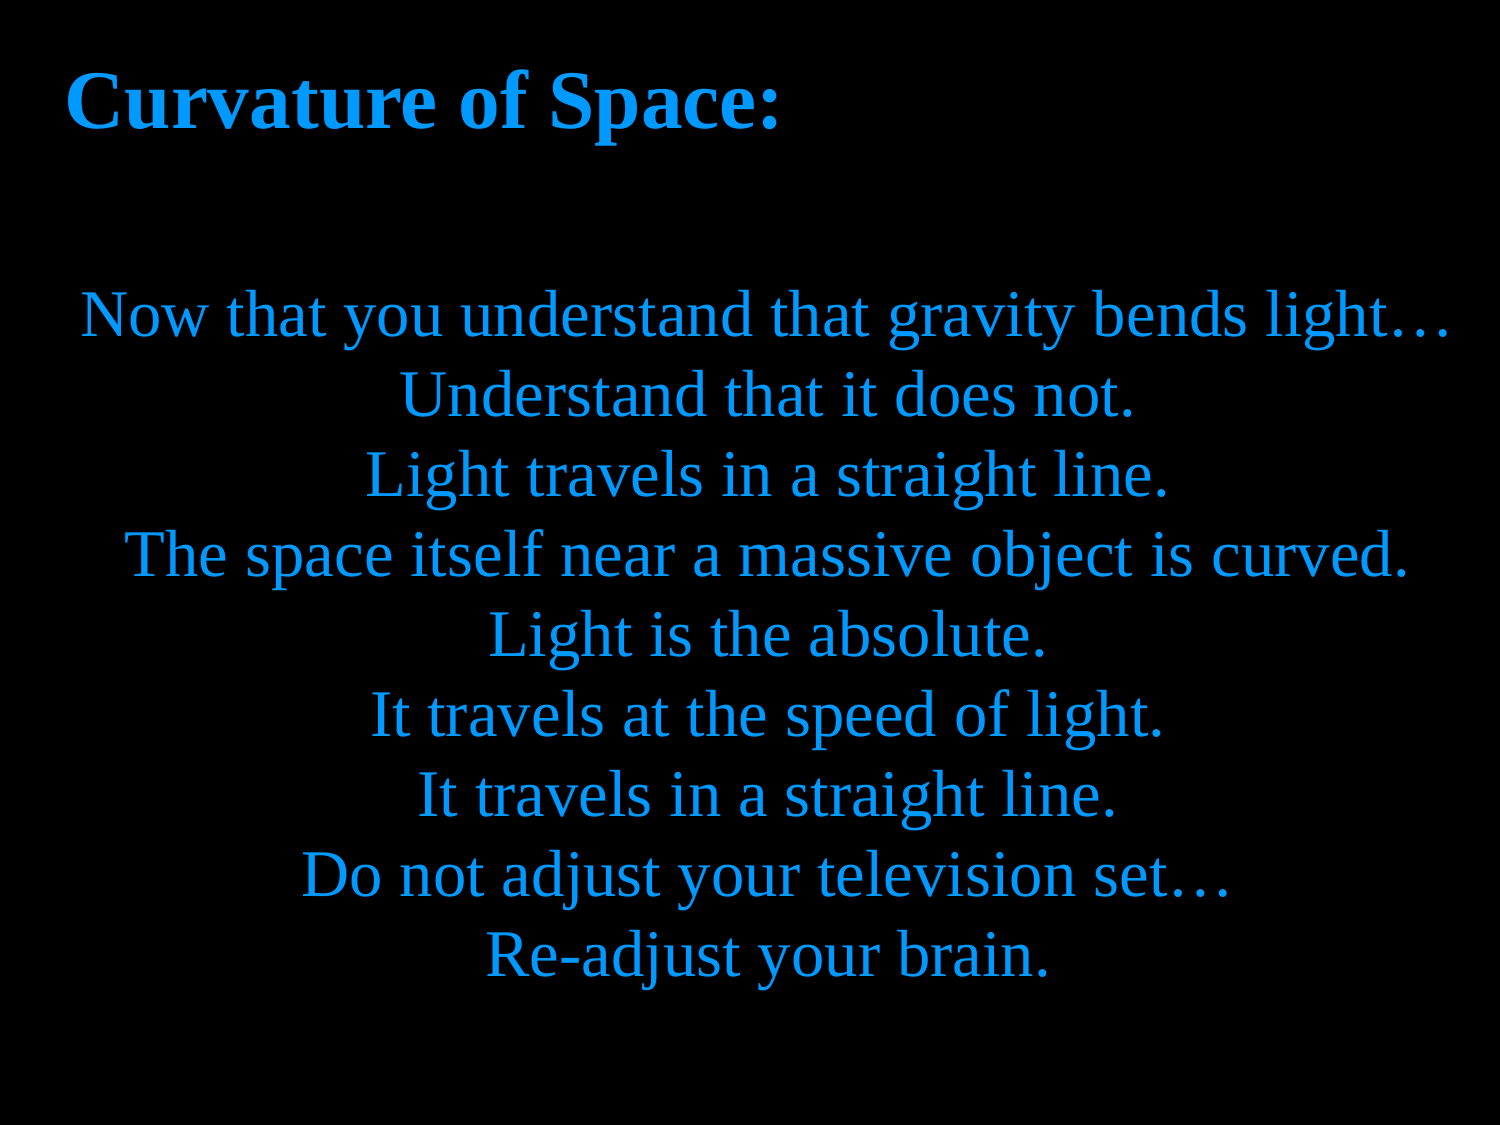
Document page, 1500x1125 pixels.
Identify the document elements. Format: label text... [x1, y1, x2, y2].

text_box Now that you understand that gravity bends light… Understand that it does not. Light travels in a straight line. The space itself near a massive object is curved. Light is the absolute. It travels at the speed of light. It travels in a straight line. Do not adjust your television set… Re-adjust your brain. [62, 262, 1475, 997]
text_box Curvature of Space: [50, 37, 1000, 153]
